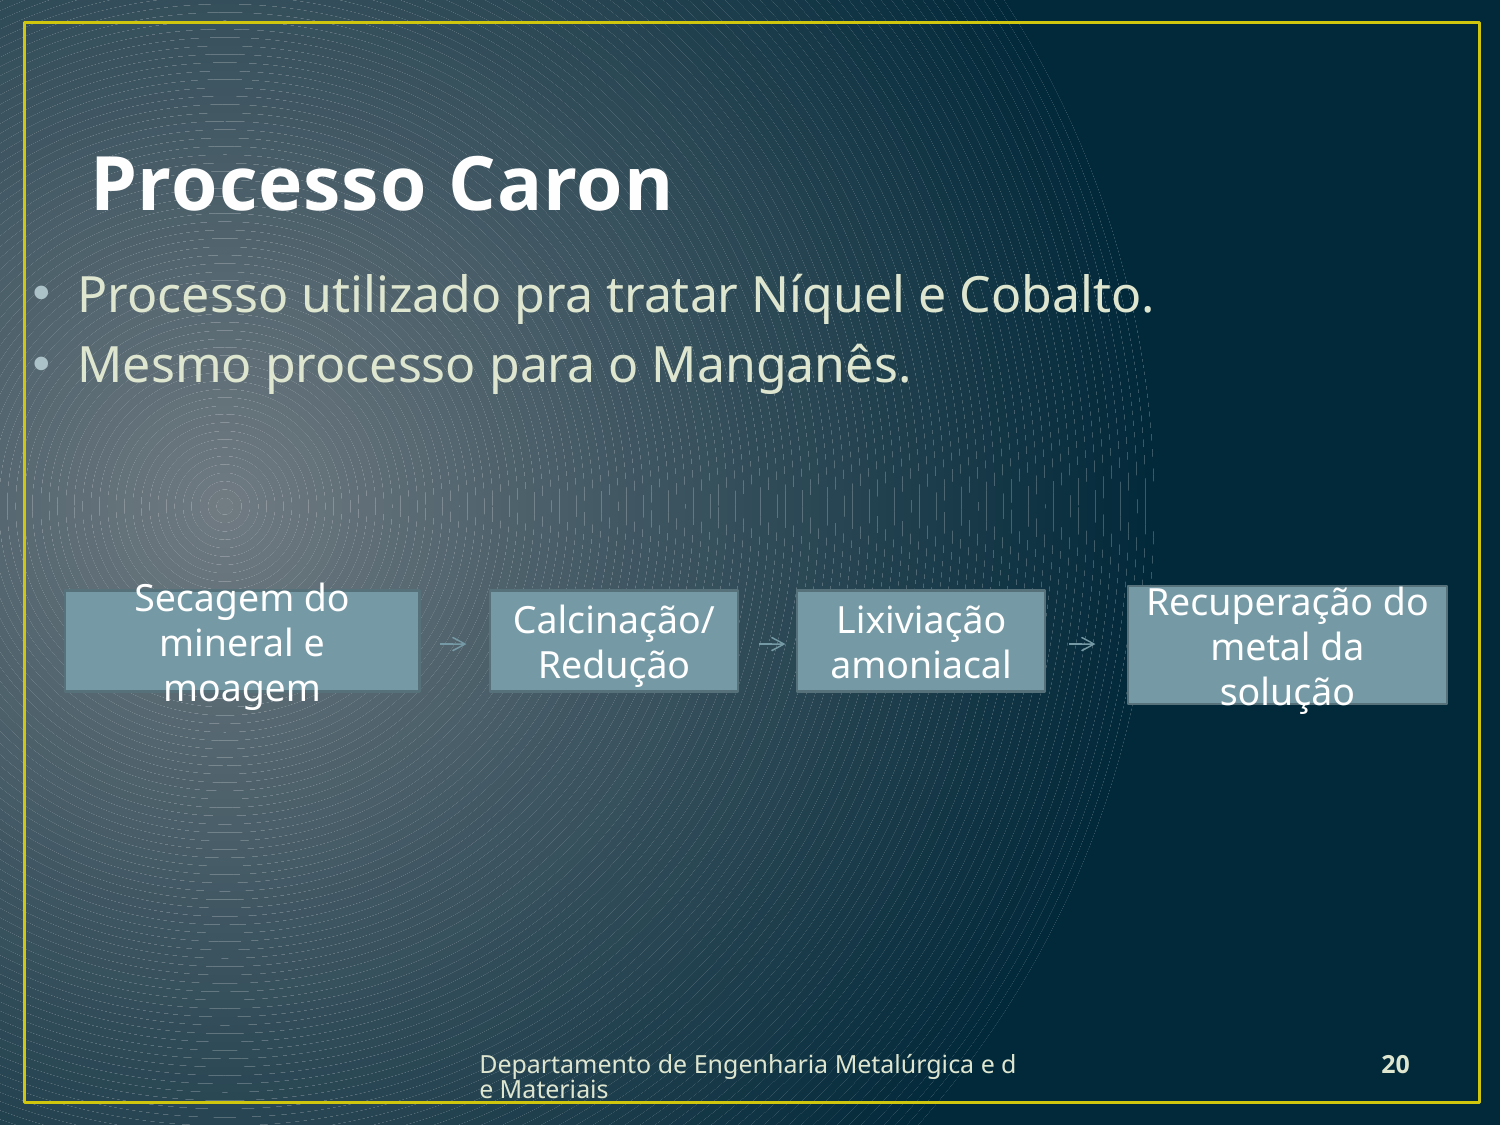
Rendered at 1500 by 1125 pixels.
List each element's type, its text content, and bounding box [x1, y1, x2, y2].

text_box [64, 585, 1448, 705]
footer Departamento de Engenharia Metalúrgica e de Materiais [464, 1035, 1036, 1096]
title Processo Caron [75, 45, 1425, 233]
list Processo utilizado pra tratar Níquel e Cobalto. Mesmo processo para o Manganês. [17, 255, 1317, 421]
slide_number 20 [1074, 1035, 1425, 1096]
picture [1095, 711, 1104, 720]
